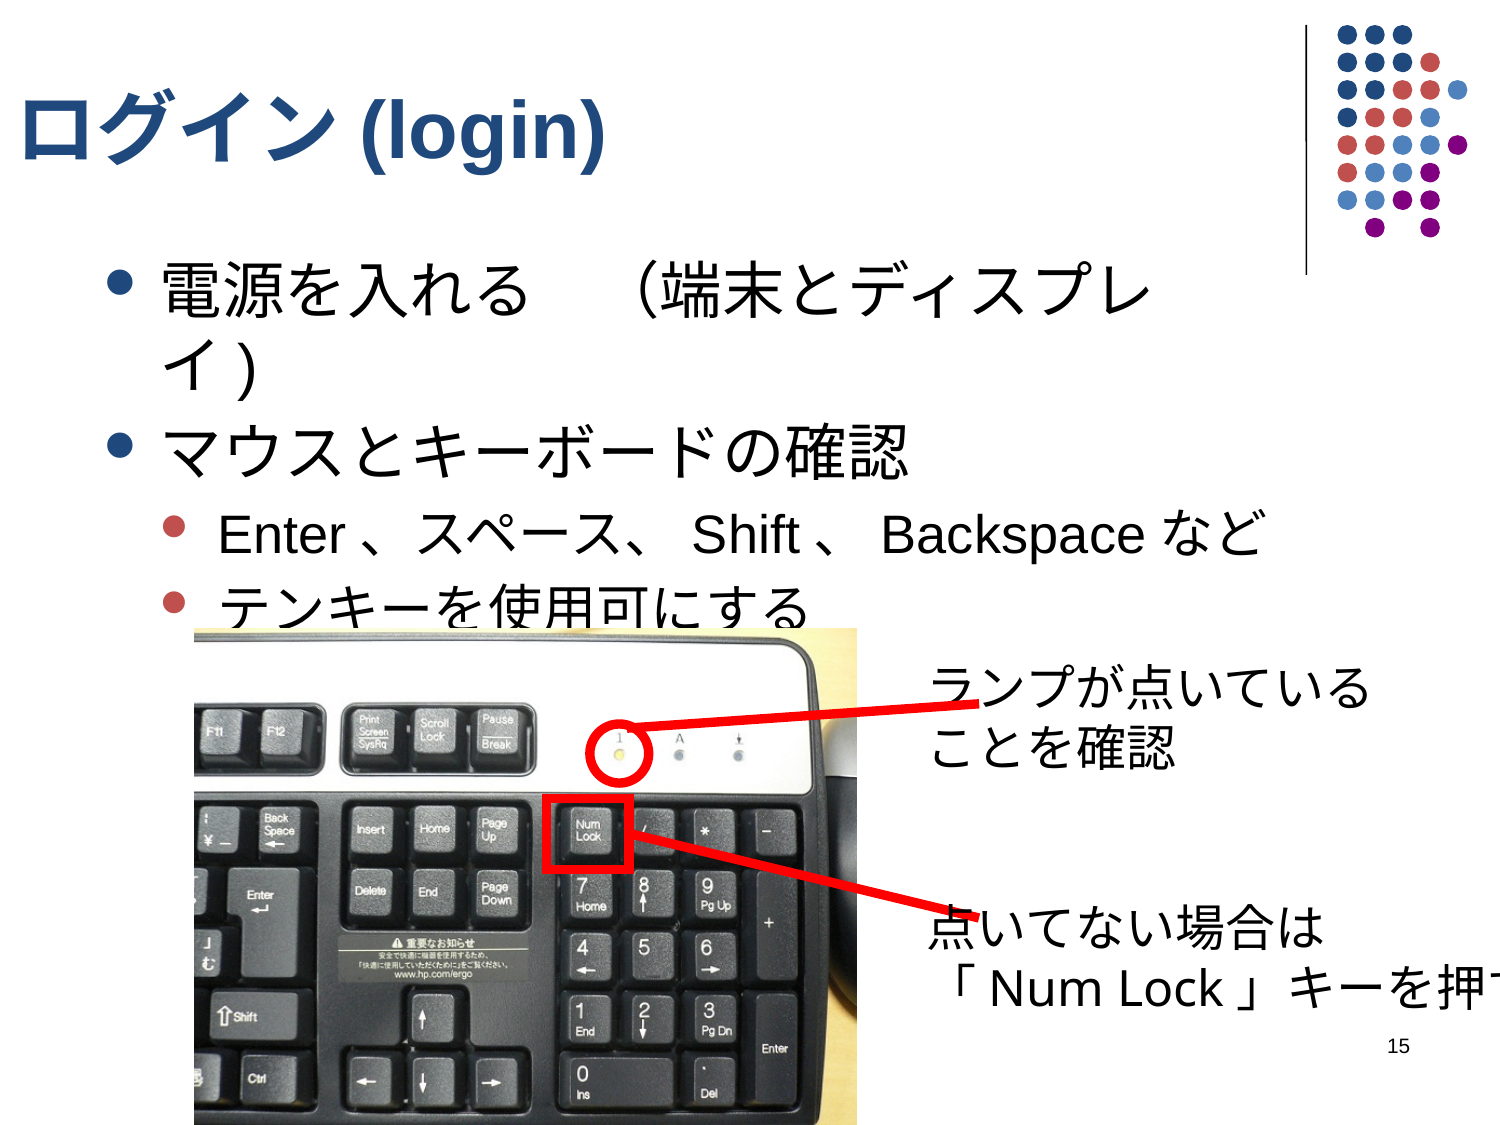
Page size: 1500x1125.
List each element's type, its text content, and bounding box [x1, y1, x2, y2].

slide_number 15 [1074, 1024, 1426, 1101]
text_box ランプが点いている ことを確認 点いてない場合は 「Num Lock」キーを押す [912, 648, 1500, 1024]
list 電源を入れる （端末とディスプレイ) マウスとキーボードの確認 Enter、スペース、Shift、Backspaceなど テンキーを使用可にする [88, 243, 1327, 1083]
title ログイン(login) [0, 19, 1238, 233]
picture [194, 628, 858, 1125]
